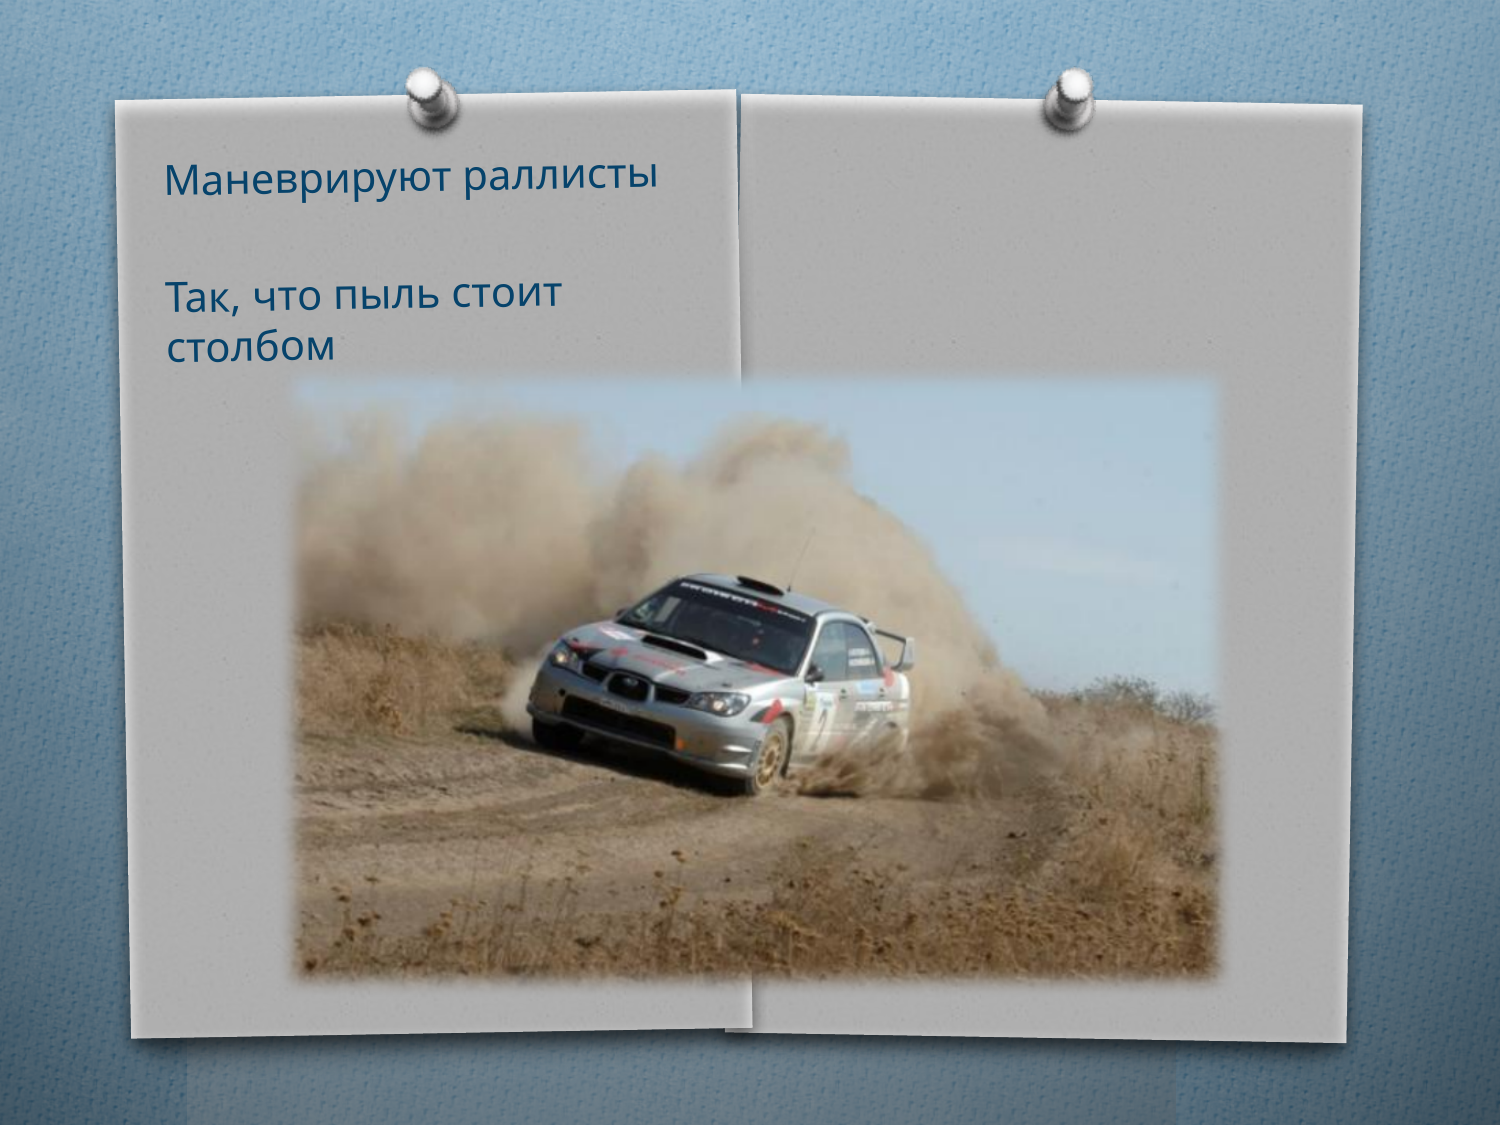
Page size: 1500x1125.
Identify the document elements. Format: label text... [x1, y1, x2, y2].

list Маневрируют раллисты Так, что пыль стоит столбом [147, 136, 739, 492]
picture [1016, 40, 1136, 162]
picture [376, 35, 497, 142]
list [276, 361, 1235, 998]
